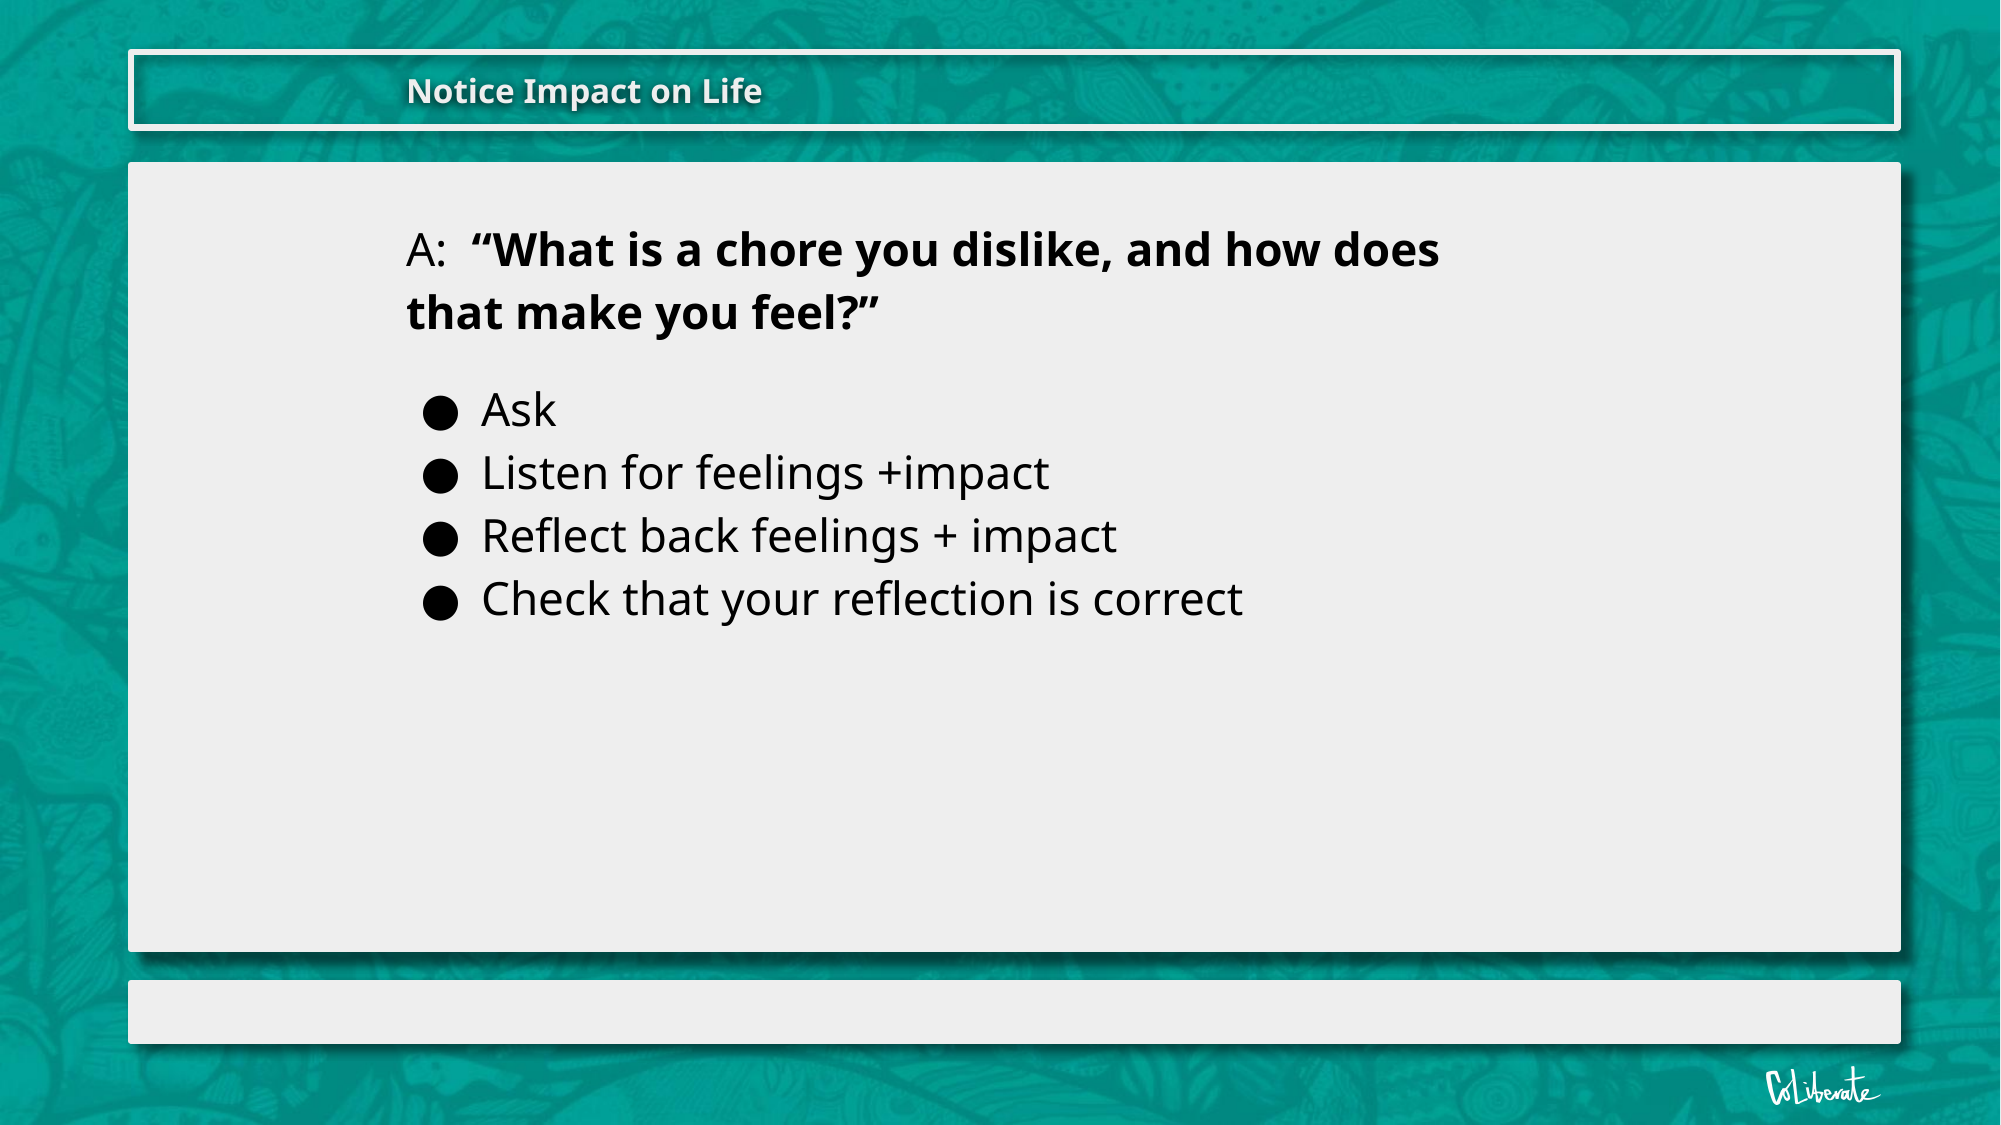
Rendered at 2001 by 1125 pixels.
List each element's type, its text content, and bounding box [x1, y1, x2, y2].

text_box A: “What is a chore you dislike, and how does that make you feel?” Ask Listen for feelings +impact Reflect back feelings + impact Check that your reflection is correct [391, 197, 1553, 930]
text_box Notice Impact on Life [391, 55, 1821, 121]
picture [0, 0, 2001, 1125]
